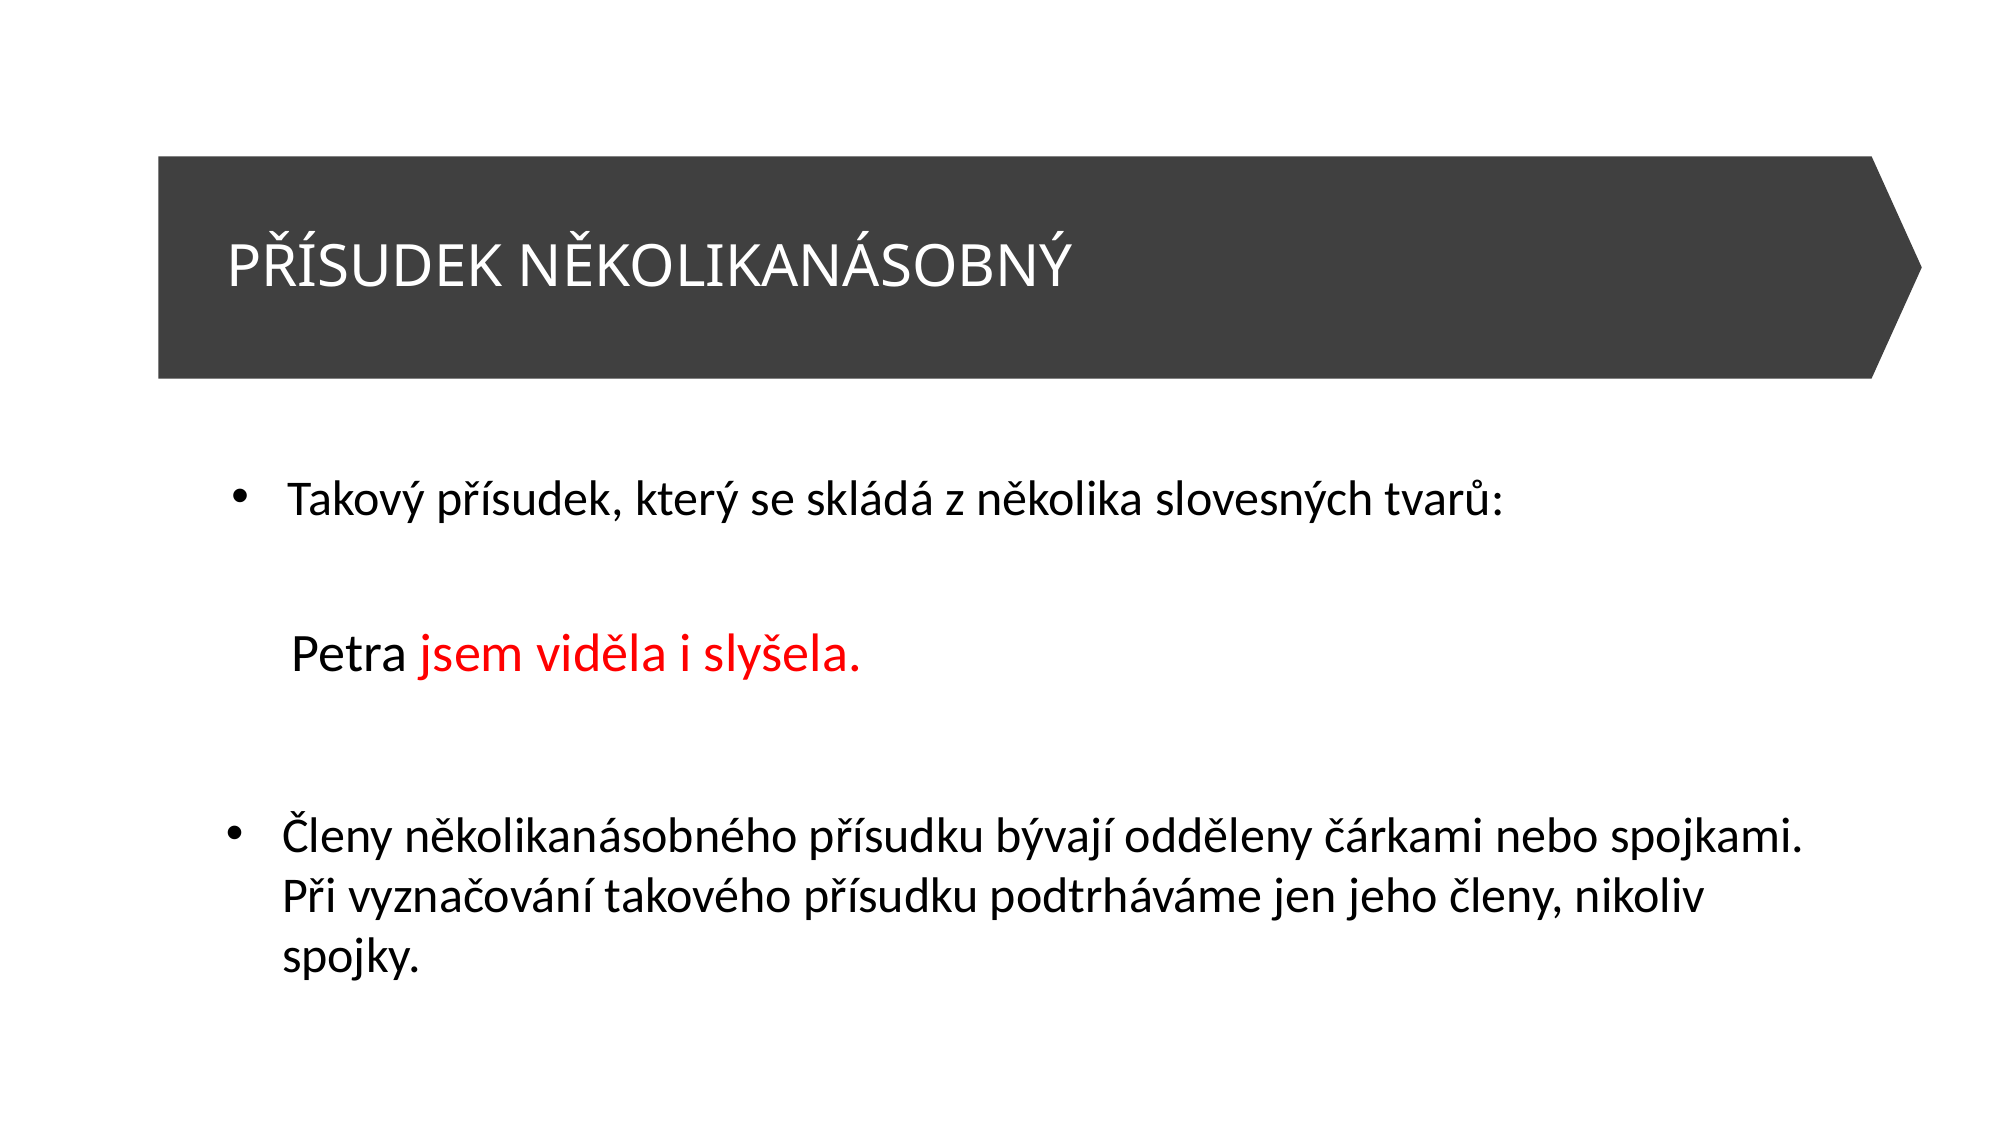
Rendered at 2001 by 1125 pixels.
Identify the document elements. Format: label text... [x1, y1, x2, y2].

title PŘÍSUDEK NĚKOLIKANÁSOBNÝ [211, 197, 1856, 339]
text_box Petra jsem viděla i slyšela. [277, 609, 1856, 690]
text_box [157, 155, 1923, 380]
text_box Takový přísudek, který se skládá z několika slovesných tvarů: [216, 457, 1521, 533]
text_box Členy několikanásobného přísudku bývají odděleny čárkami nebo spojkami. Při vyznačování takového přísudku podtrháváme jen jeho členy, nikoliv spojky. [211, 795, 1856, 990]
